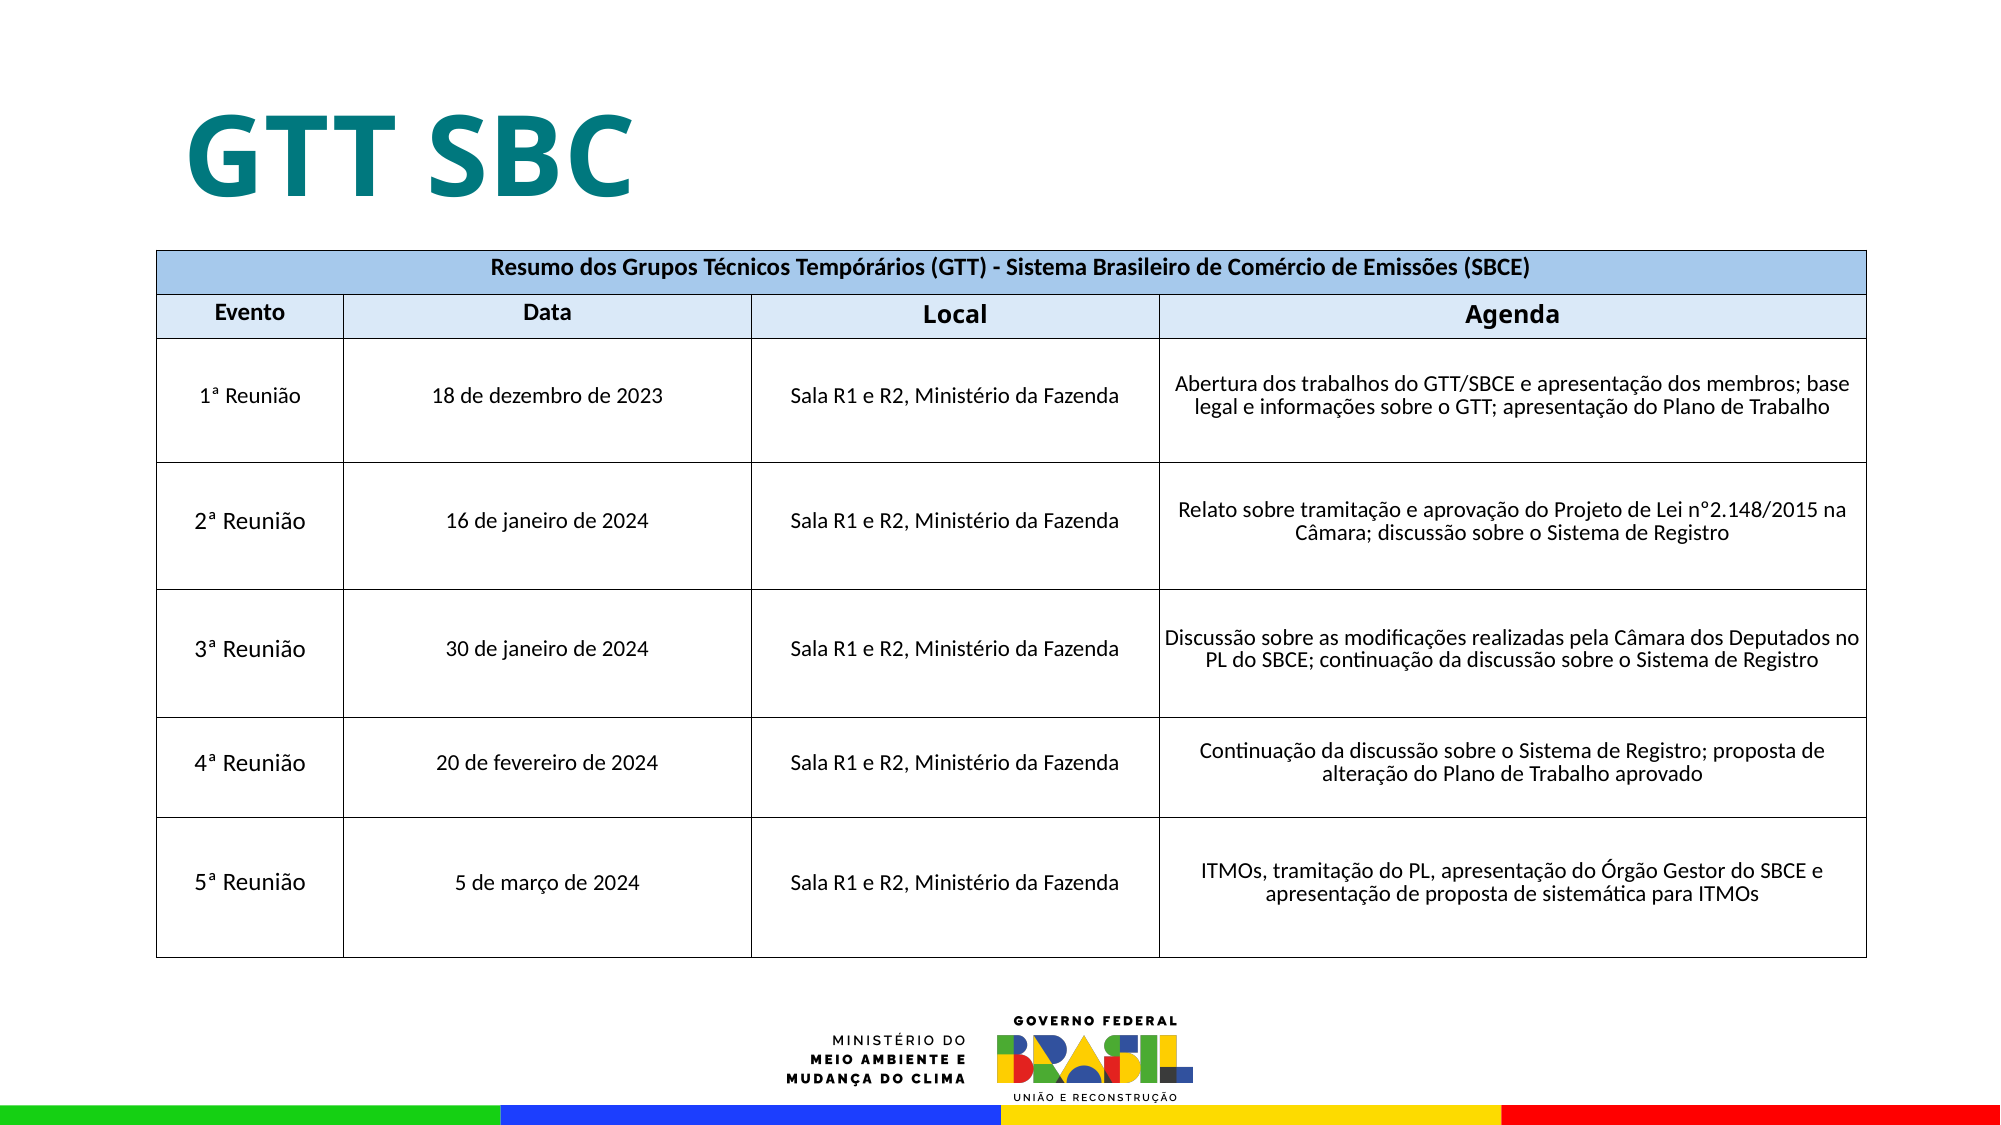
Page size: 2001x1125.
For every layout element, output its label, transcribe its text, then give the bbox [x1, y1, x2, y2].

table_cell Abertura dos trabalhos do GTT/SBCE e apresentação dos membros; base legal e informações sobre o GTT; apresentação do Plano de Trabalho [1160, 339, 1866, 462]
table_cell Data [344, 295, 751, 338]
table_cell 2ª Reunião [157, 463, 343, 589]
table_cell 1ª Reunião [157, 339, 343, 462]
table_cell Sala R1 e R2, Ministério da Fazenda [752, 590, 1159, 717]
table_header Resumo dos Grupos Técnicos Tempórários (GTT) - Sistema Brasileiro de Comércio de Emissões (SBCE) [157, 251, 1866, 294]
table_cell 3ª Reunião [157, 590, 343, 717]
table_cell 18 de dezembro de 2023 [344, 339, 751, 462]
table_cell 5ª Reunião [157, 818, 343, 957]
table_cell ITMOs, tramitação do PL, apresentação do Órgão Gestor do SBCE e apresentação de proposta de sistemática para ITMOs [1160, 818, 1866, 957]
table_cell 16 de janeiro de 2024 [344, 463, 751, 589]
table_cell 4ª Reunião [157, 718, 343, 817]
table_cell Agenda [1160, 295, 1866, 338]
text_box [0, 1105, 2000, 1125]
table_cell 5 de março de 2024 [344, 818, 751, 957]
table_cell Local [752, 295, 1159, 338]
table_cell Evento [157, 295, 343, 338]
picture [787, 1016, 1193, 1104]
table_cell Sala R1 e R2, Ministério da Fazenda [752, 718, 1159, 817]
table_cell Sala R1 e R2, Ministério da Fazenda [752, 463, 1159, 589]
table_cell Relato sobre tramitação e aprovação do Projeto de Lei nº2.148/2015 na Câmara; discussão sobre o Sistema de Registro [1160, 463, 1866, 589]
table_cell Discussão sobre as modificações realizadas pela Câmara dos Deputados no PL do SBCE; continuação da discussão sobre o Sistema de Registro [1160, 590, 1866, 717]
text_box GTT SBCE [115, 76, 651, 362]
table_cell Sala R1 e R2, Ministério da Fazenda [752, 339, 1159, 462]
table_cell 30 de janeiro de 2024 [344, 590, 751, 717]
table_cell 20 de fevereiro de 2024 [344, 718, 751, 817]
table_cell Continuação da discussão sobre o Sistema de Registro; proposta de alteração do Plano de Trabalho aprovado [1160, 718, 1866, 817]
table_cell Sala R1 e R2, Ministério da Fazenda [752, 818, 1159, 957]
